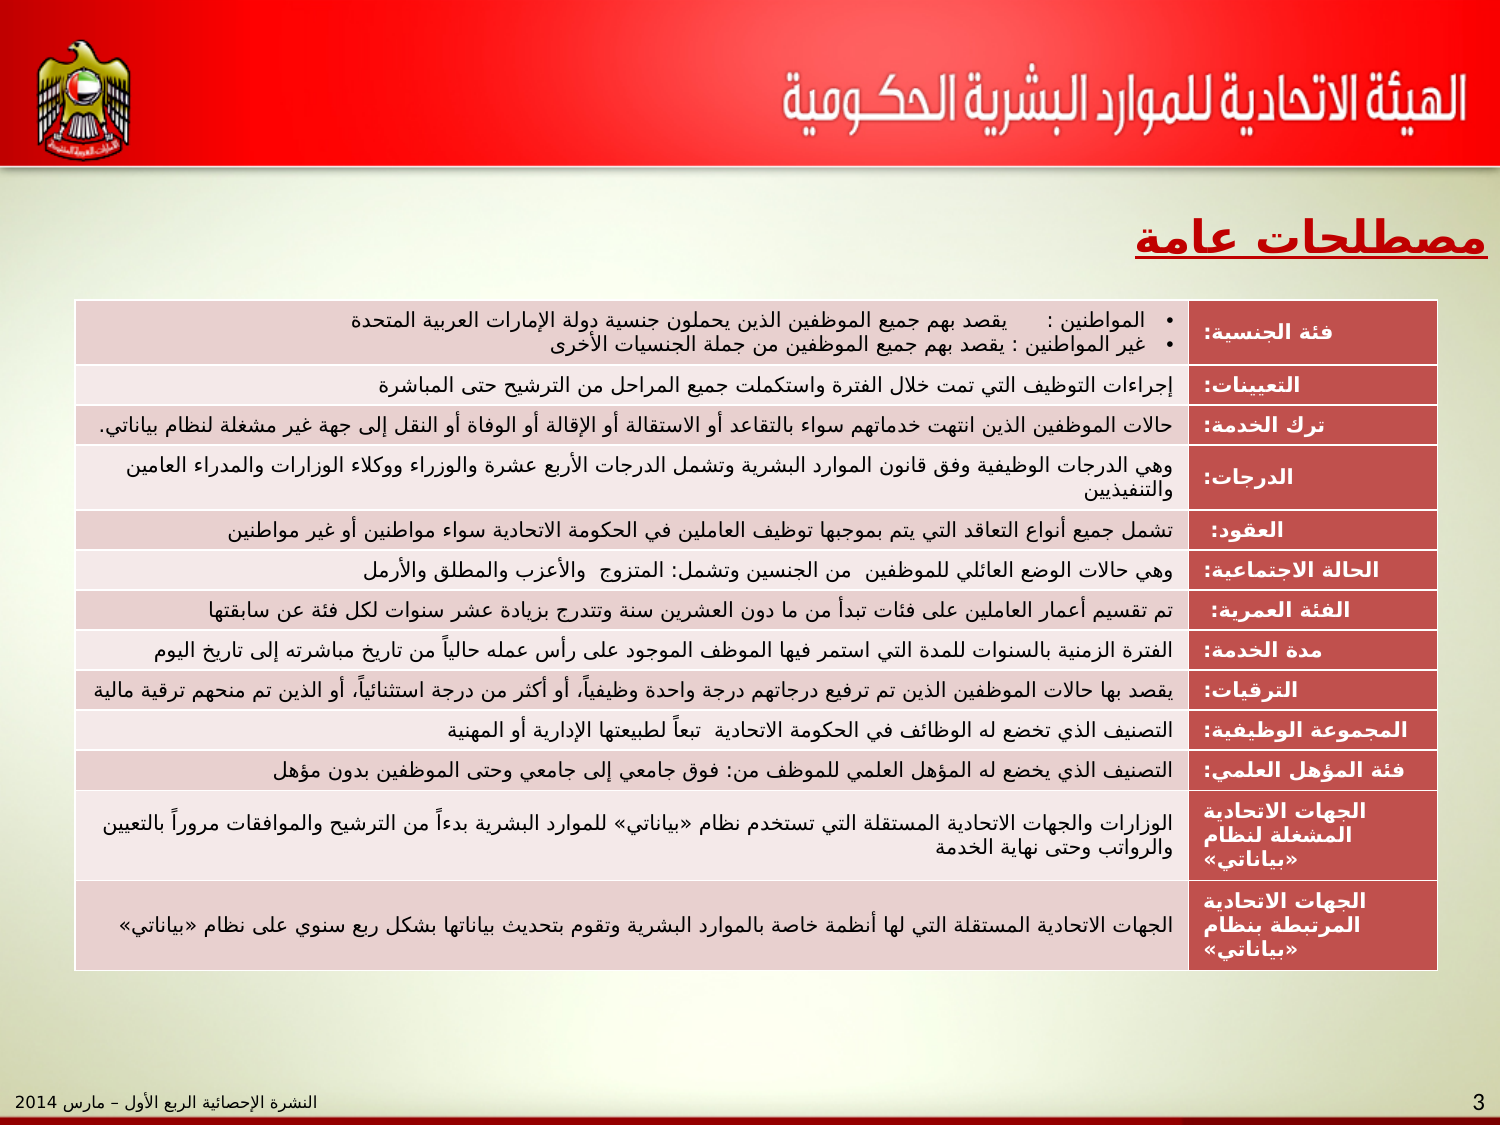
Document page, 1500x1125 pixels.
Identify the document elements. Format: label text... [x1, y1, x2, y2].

table_cell فئة المؤهل العلمي: [1189, 751, 1437, 790]
table_cell تم تقسيم أعمار العاملين على فئات تبدأ من ما دون العشرين سنة وتتدرج بزيادة عشر سنوات لكل فئة عن سابقتها [76, 591, 1188, 629]
table_cell الجهات الاتحادية المشغلة لنظام «بياناتي» [1189, 791, 1437, 880]
table_cell التعيينات: [1189, 366, 1437, 404]
table_cell العقود: [1189, 511, 1437, 549]
table_cell حالات الموظفين الذين انتهت خدماتهم سواء بالتقاعد أو الاستقالة أو الإقالة أو الوفاة أو النقل إلى جهة غير مشغلة لنظام بياناتي. [76, 406, 1188, 444]
table_cell الدرجات: [1189, 446, 1437, 509]
text_box مصطلحات عامة [1119, 200, 1500, 270]
table_cell وهي حالات الوضع العائلي للموظفين من الجنسين وتشمل: المتزوج والأعزب والمطلق والأرمل [76, 551, 1188, 589]
table_cell التصنيف الذي تخضع له الوظائف في الحكومة الاتحادية تبعاً لطبيعتها الإدارية أو المهنية [76, 711, 1188, 749]
table_header فئة الجنسية: [1189, 301, 1437, 364]
table_cell الفئة العمرية: [1189, 591, 1437, 629]
table_cell التصنيف الذي يخضع له المؤهل العلمي للموظف من: فوق جامعي إلى جامعي وحتى الموظفين بدون مؤهل [76, 751, 1188, 790]
table_cell يقصد بها حالات الموظفين الذين تم ترفيع درجاتهم درجة واحدة وظيفياً، أو أكثر من درجة استثنائياً، أو الذين تم منحهم ترقية مالية [76, 671, 1188, 709]
table_cell الجهات الاتحادية المرتبطة بنظام «بياناتي» [1189, 881, 1437, 970]
table_cell الوزارات والجهات الاتحادية المستقلة التي تستخدم نظام «بياناتي» للموارد البشرية بدءاً من الترشيح والموافقات مروراً بالتعيين والرواتب وحتى نهاية الخدمة [76, 791, 1188, 880]
table_cell ترك الخدمة: [1189, 406, 1437, 444]
table_cell تشمل جميع أنواع التعاقد التي يتم بموجبها توظيف العاملين في الحكومة الاتحادية سواء مواطنين أو غير مواطنين [76, 511, 1188, 549]
picture [0, 0, 1500, 1125]
table_cell الفترة الزمنية بالسنوات للمدة التي استمر فيها الموظف الموجود على رأس عمله حالياً من تاريخ مباشرته إلى تاريخ اليوم [76, 631, 1188, 669]
table_cell الجهات الاتحادية المستقلة التي لها أنظمة خاصة بالموارد البشرية وتقوم بتحديث بياناتها بشكل ربع سنوي على نظام «بياناتي» [76, 881, 1188, 970]
table_header المواطنين : يقصد بهم جميع الموظفين الذين يحملون جنسية دولة الإمارات العربية المتحدة غير المواطنين : يقصد بهم جميع الموظفين من جملة الجنسيات الأخرى [76, 301, 1188, 364]
table_cell الترقيات: [1189, 671, 1437, 709]
table_cell المجموعة الوظيفية: [1189, 711, 1437, 749]
table_cell إجراءات التوظيف التي تمت خلال الفترة واستكملت جميع المراحل من الترشيح حتى المباشرة [76, 366, 1188, 404]
table_cell مدة الخدمة: [1189, 631, 1437, 669]
table_cell وهي الدرجات الوظيفية وفق قانون الموارد البشرية وتشمل الدرجات الأربع عشرة والوزراء ووكلاء الوزارات والمدراء العامين والتنفيذيين [76, 446, 1188, 509]
table_cell الحالة الاجتماعية: [1189, 551, 1437, 589]
